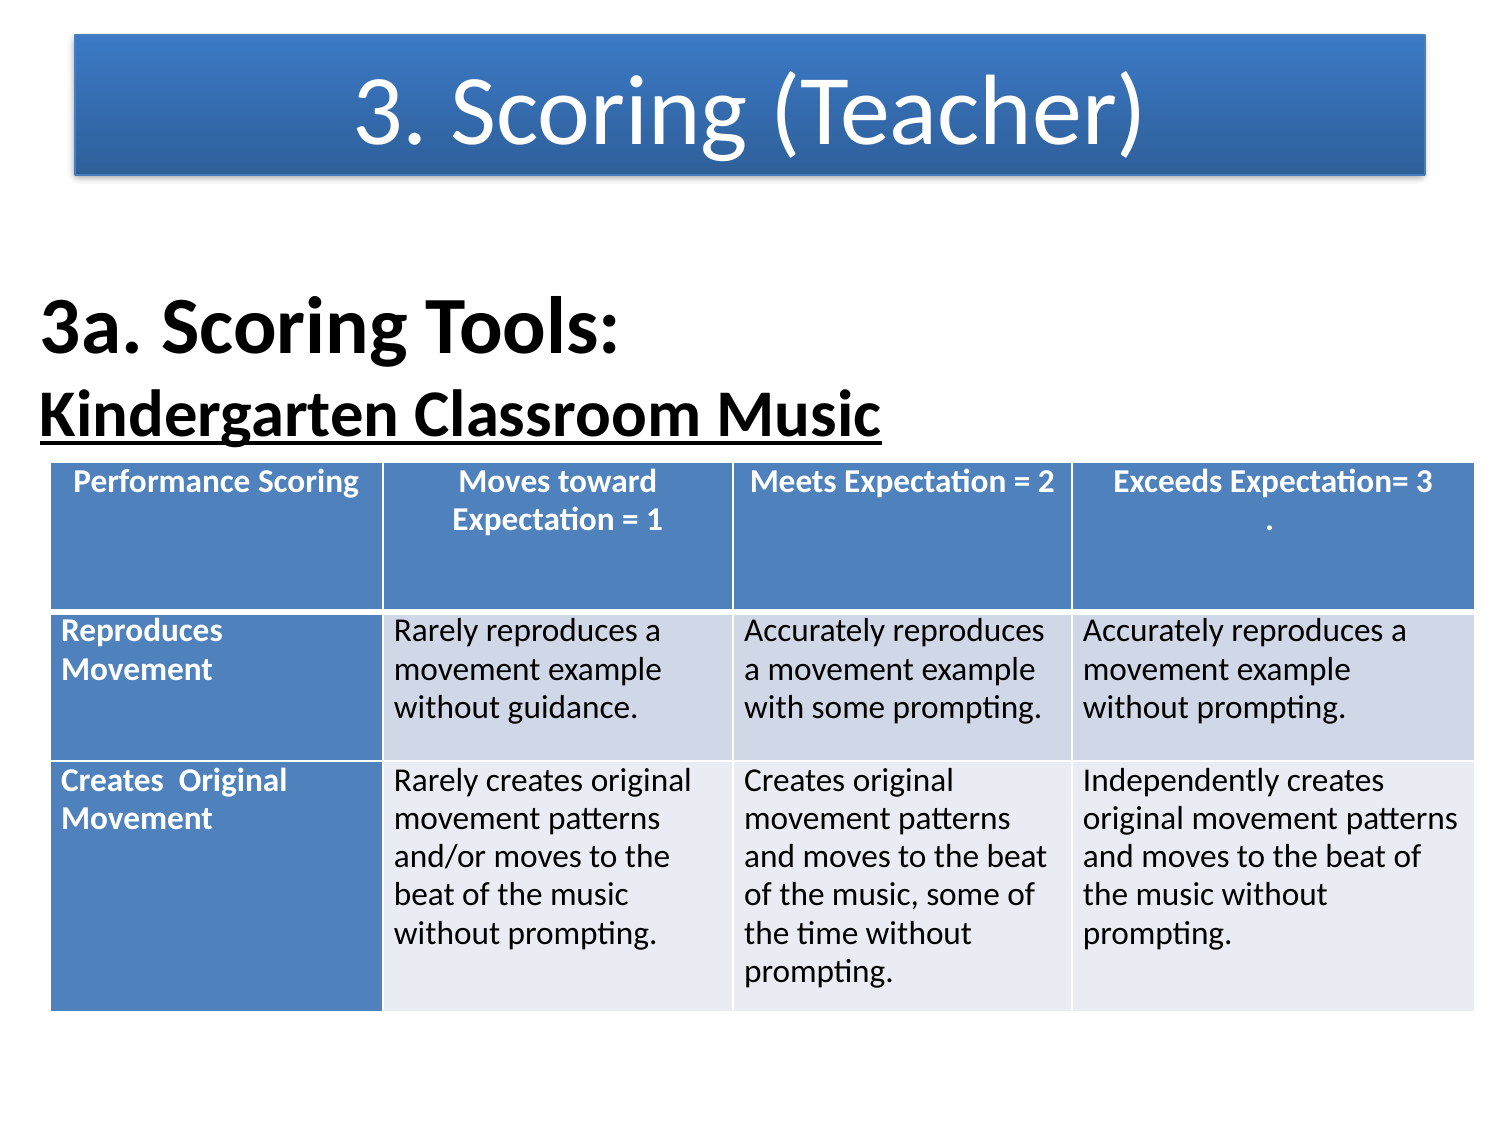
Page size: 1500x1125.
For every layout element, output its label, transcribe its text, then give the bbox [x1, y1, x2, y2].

text_box 3. Scoring (Teacher) [74, 34, 1426, 176]
table_header Moves toward Expectation = 1 [384, 463, 732, 609]
table_header Exceeds Expectation= 3 . [1073, 463, 1474, 609]
table_cell Accurately reproduces a movement example without prompting. [1073, 615, 1474, 760]
table_header Meets Expectation = 2 [734, 463, 1071, 609]
table_cell Independently creates original movement patterns and moves to the beat of the music without prompting. [1073, 762, 1474, 1011]
table_cell Creates Original Movement [51, 762, 382, 1011]
table_cell Rarely reproduces a movement example without guidance. [384, 615, 732, 760]
table_cell Accurately reproduces a movement example with some prompting. [734, 615, 1071, 760]
text_box 3a. Scoring Tools: Kindergarten Classroom Music [24, 264, 1475, 1090]
table_cell Creates original movement patterns and moves to the beat of the music, some of the time without prompting. [734, 762, 1071, 1011]
table_cell Reproduces Movement [51, 615, 382, 760]
table_cell Rarely creates original movement patterns and/or moves to the beat of the music without prompting. [384, 762, 732, 1011]
table_header Performance Scoring [51, 463, 382, 609]
